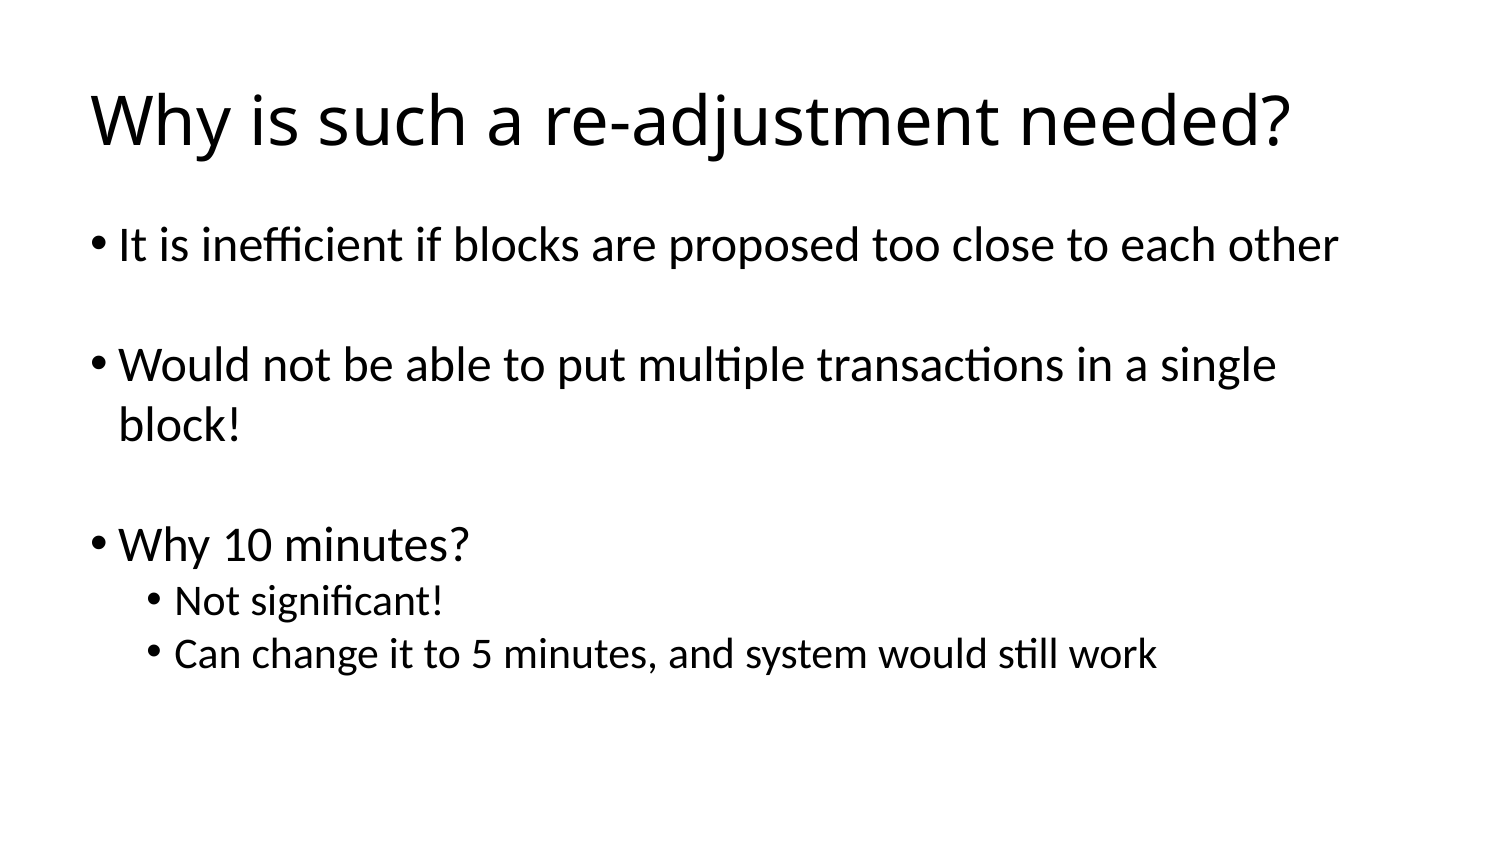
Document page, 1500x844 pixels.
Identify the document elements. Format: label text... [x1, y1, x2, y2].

list It is inefficient if blocks are proposed too close to each other Would not be able to put multiple transactions in a single block! Why 10 minutes? Not significant! Can change it to 5 minutes, and system would still work [75, 196, 1425, 808]
title Why is such a re-adjustment needed? [75, 33, 1425, 175]
